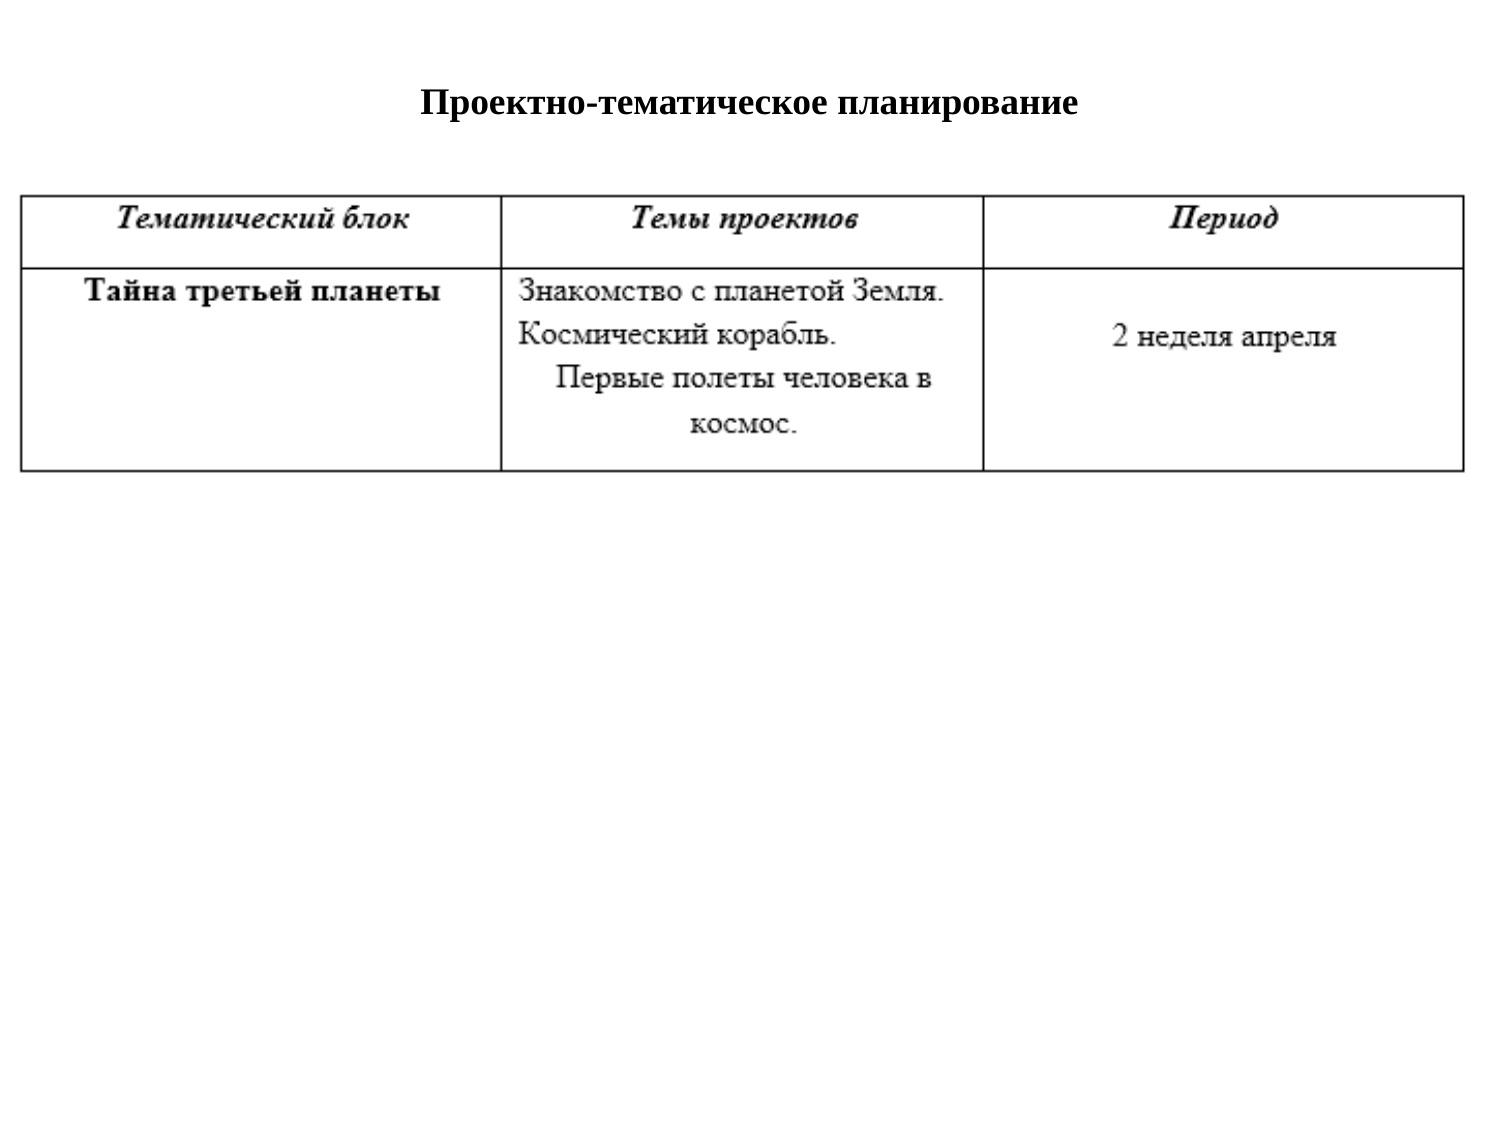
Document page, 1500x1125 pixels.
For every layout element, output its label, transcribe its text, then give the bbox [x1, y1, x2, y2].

picture [0, 127, 1479, 512]
text_box Проектно-тематическое планирование [374, 63, 1125, 127]
